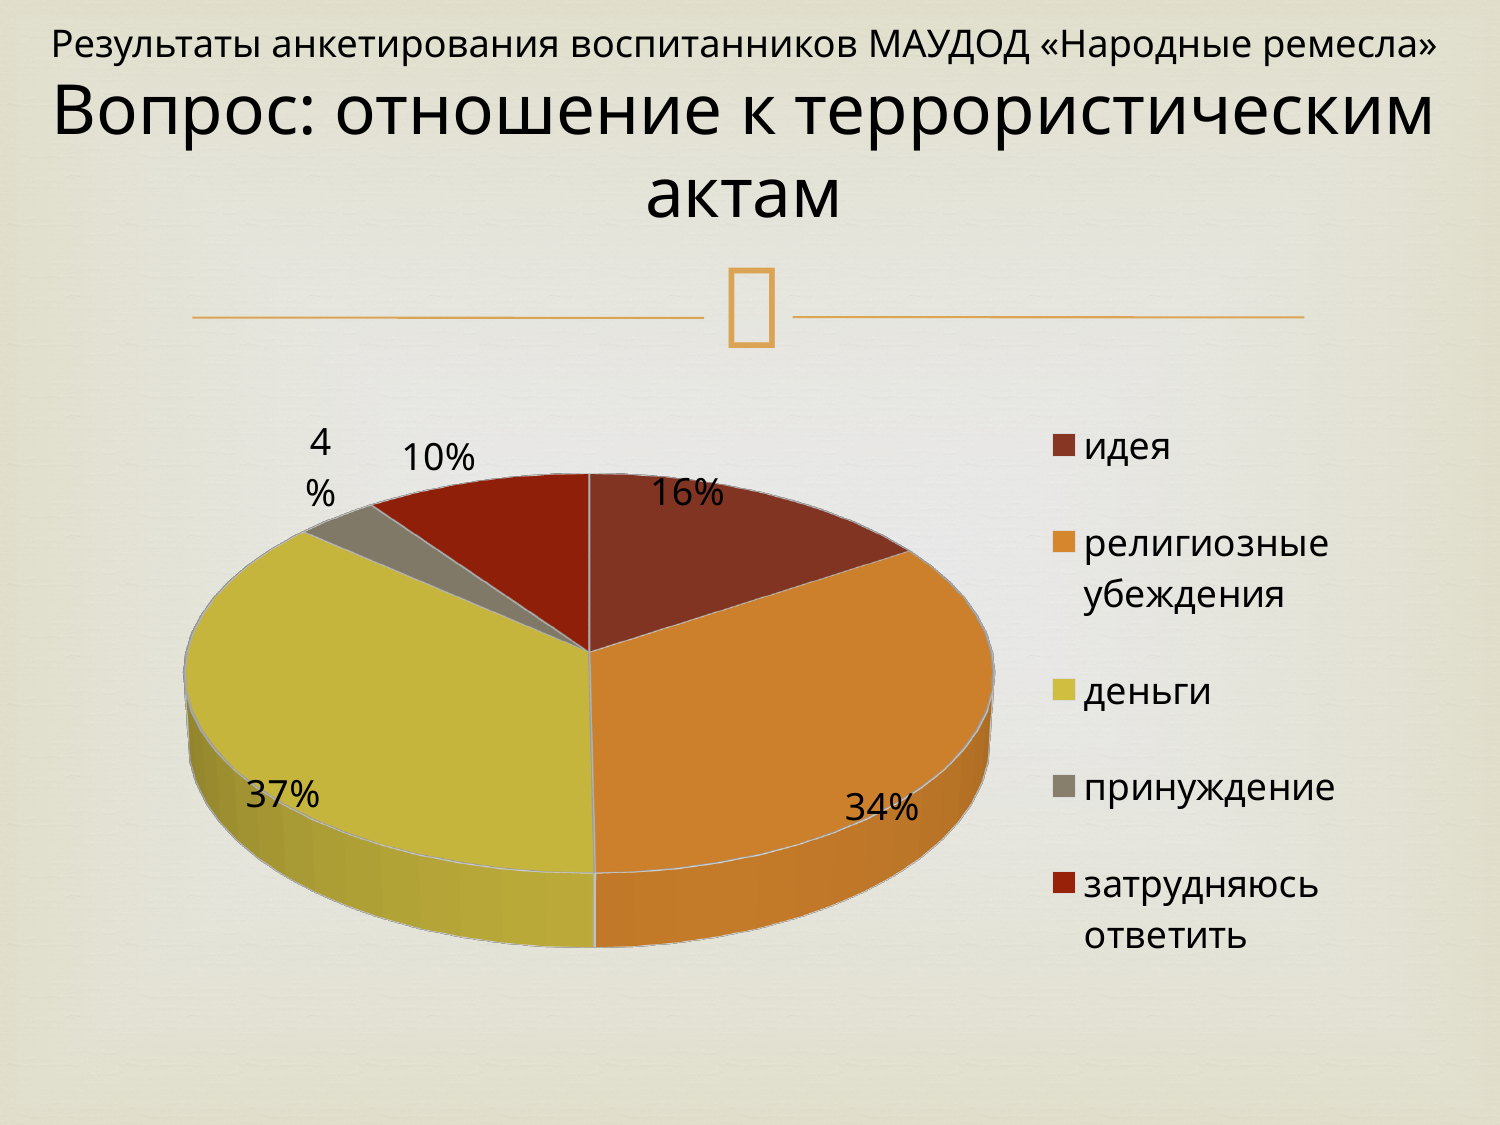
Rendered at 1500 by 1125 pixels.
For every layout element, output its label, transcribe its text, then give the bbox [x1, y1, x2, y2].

chart [114, 368, 1386, 1006]
title Результаты анкетирования воспитанников МАУДОД «Народные ремесла» Вопрос: отношение к террористическим актам [29, 7, 1459, 244]
